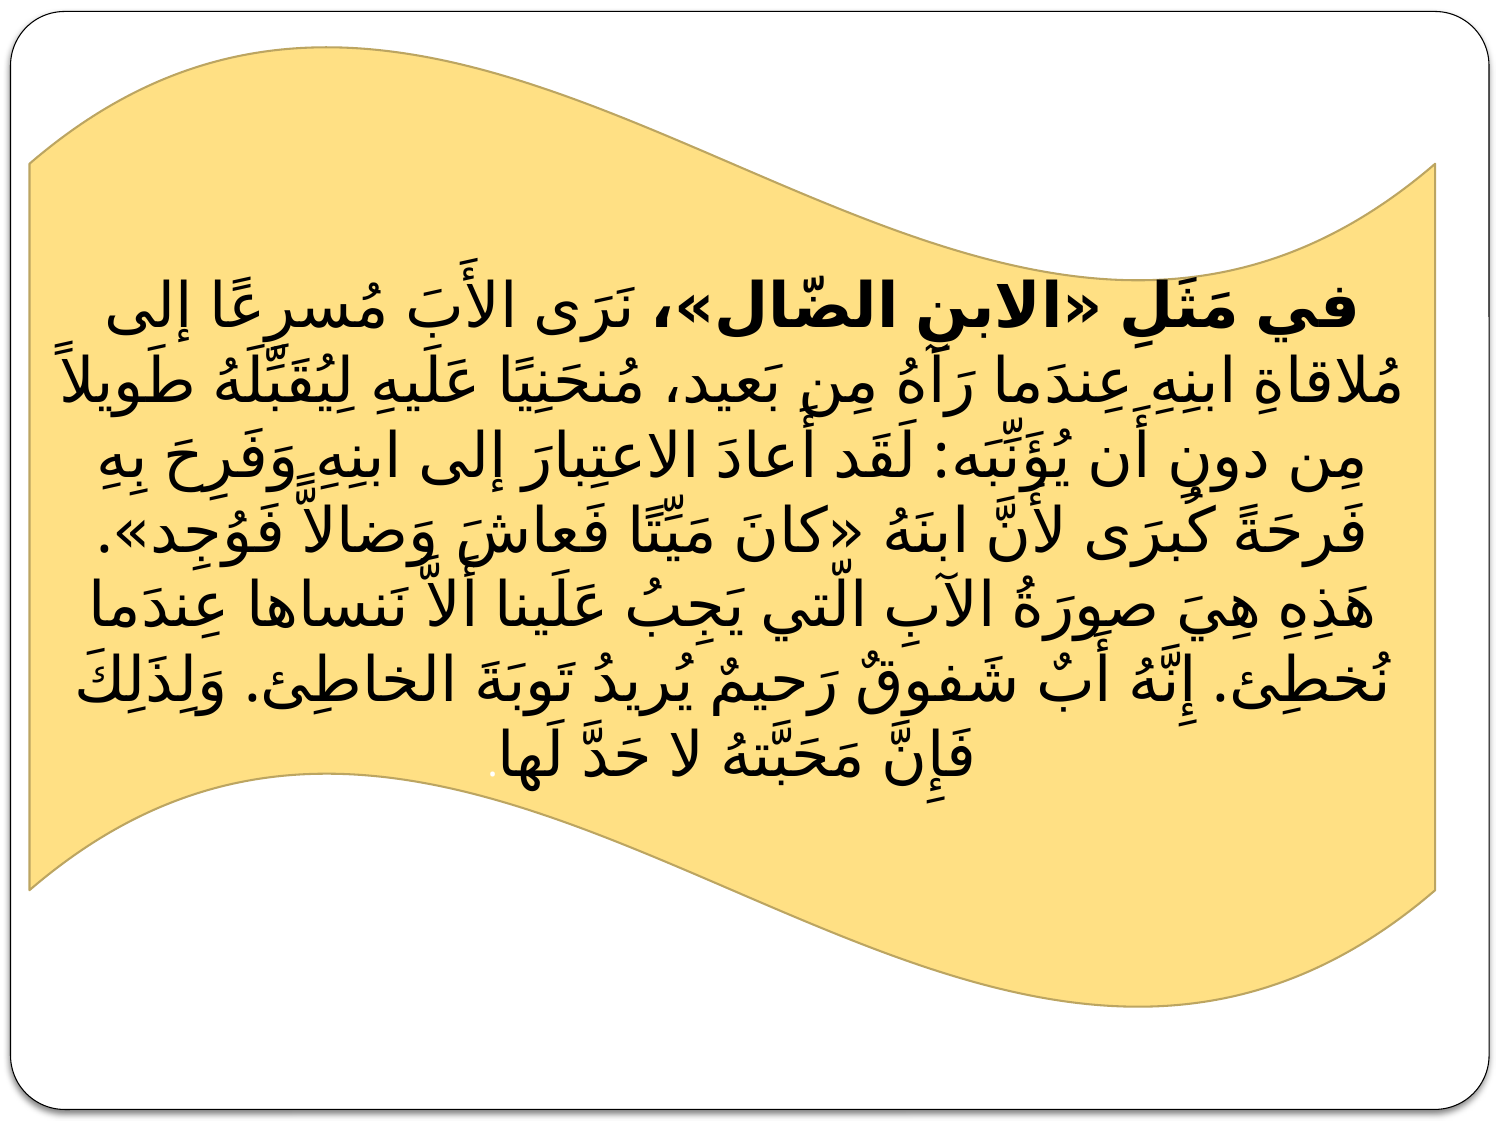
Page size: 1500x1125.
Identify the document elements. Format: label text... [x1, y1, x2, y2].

text_box في مَثَلِ «الابنِ الضّال»، نَرَى الأَبَ مُسرِعًا إلى مُلاقاةِ ابنِهِ عِندَما رَآهُ مِن بَعيد، مُنحَنِيًا عَلَيهِ لِيُقَبِّلَهُ طَويلاً مِن دونِ أَن يُؤَنِّبَه: لَقَد أَعادَ الاعتِبارَ إلى ابنِهِ وَفَرِحَ بِهِ فَرحَةً كُبرَى لأَنَّ ابنَهُ «كانَ مَيِّتًا فَعاشَ وَضالاًّ فَوُجِد». هَذِهِ هِيَ صورَةُ الآبِ الّتي يَجِبُ عَلَينا أَلاَّ نَنساها عِندَما نُخطِئ. إِنَّهُ أَبٌ شَفوقٌ رَحيمٌ يُريدُ تَوبَةَ الخاطِئ. وَلِذَلِكَ فَإِنَّ مَحَبَّتهُ لا حَدَّ لَها. [28, 46, 1437, 1008]
